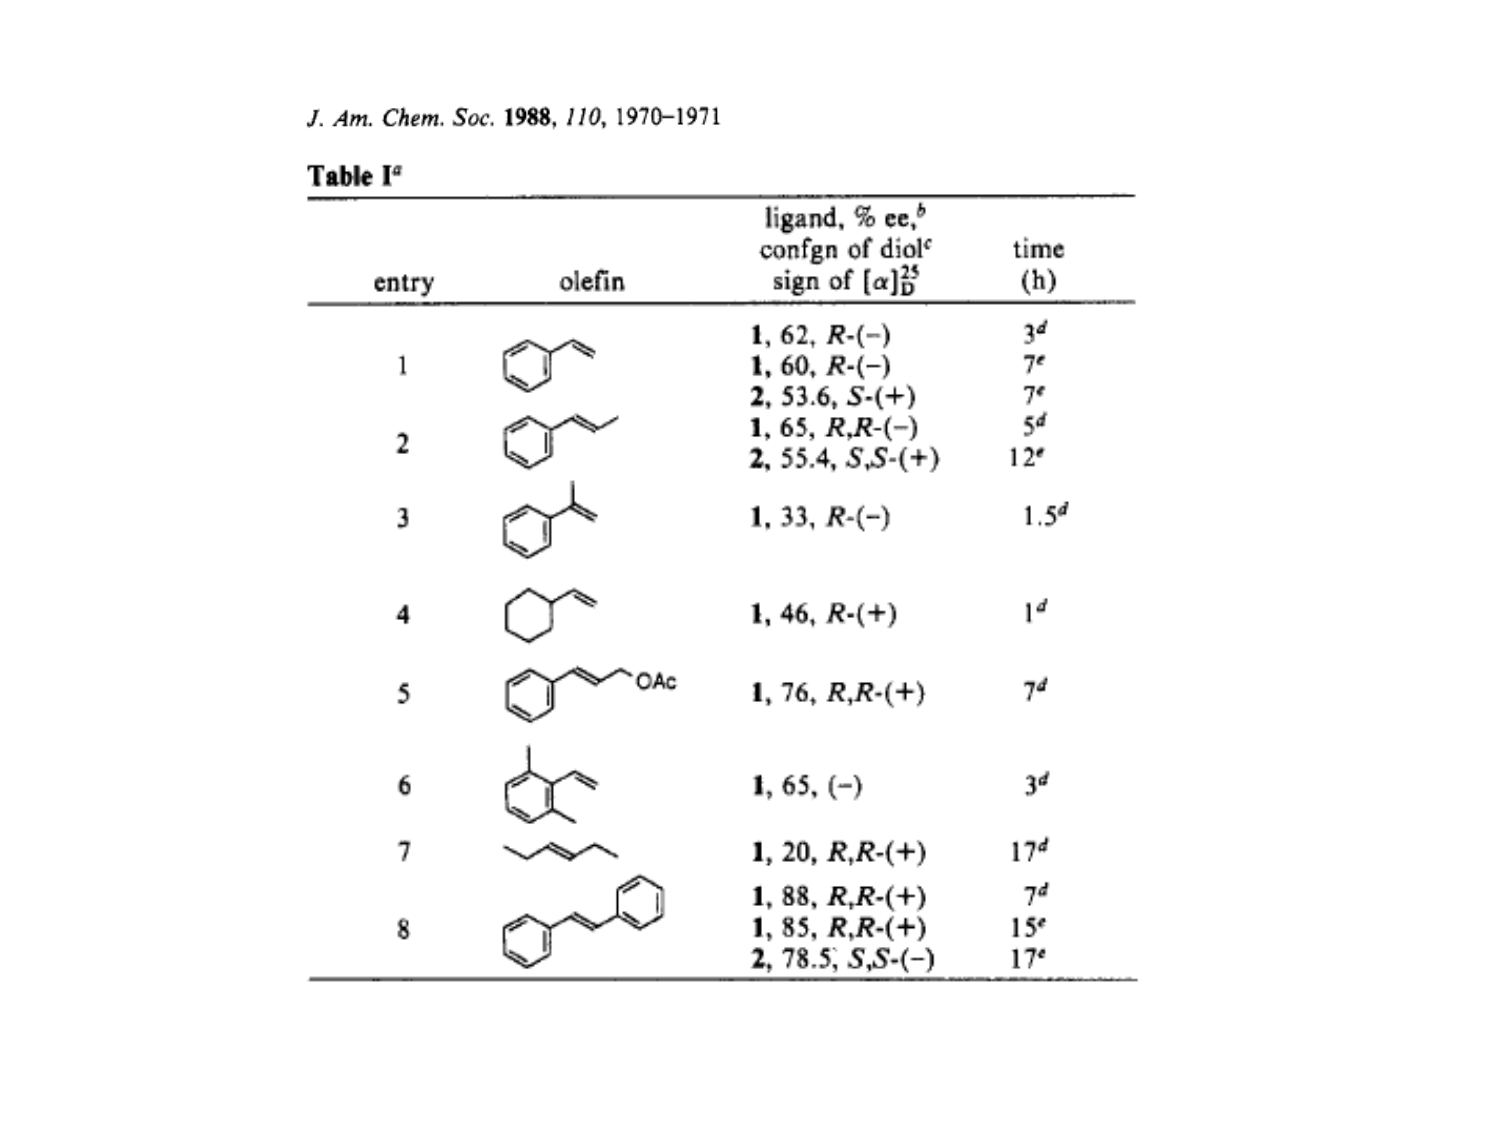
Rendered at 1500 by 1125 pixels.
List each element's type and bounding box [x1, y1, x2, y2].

picture [287, 99, 741, 141]
picture [287, 149, 1155, 988]
